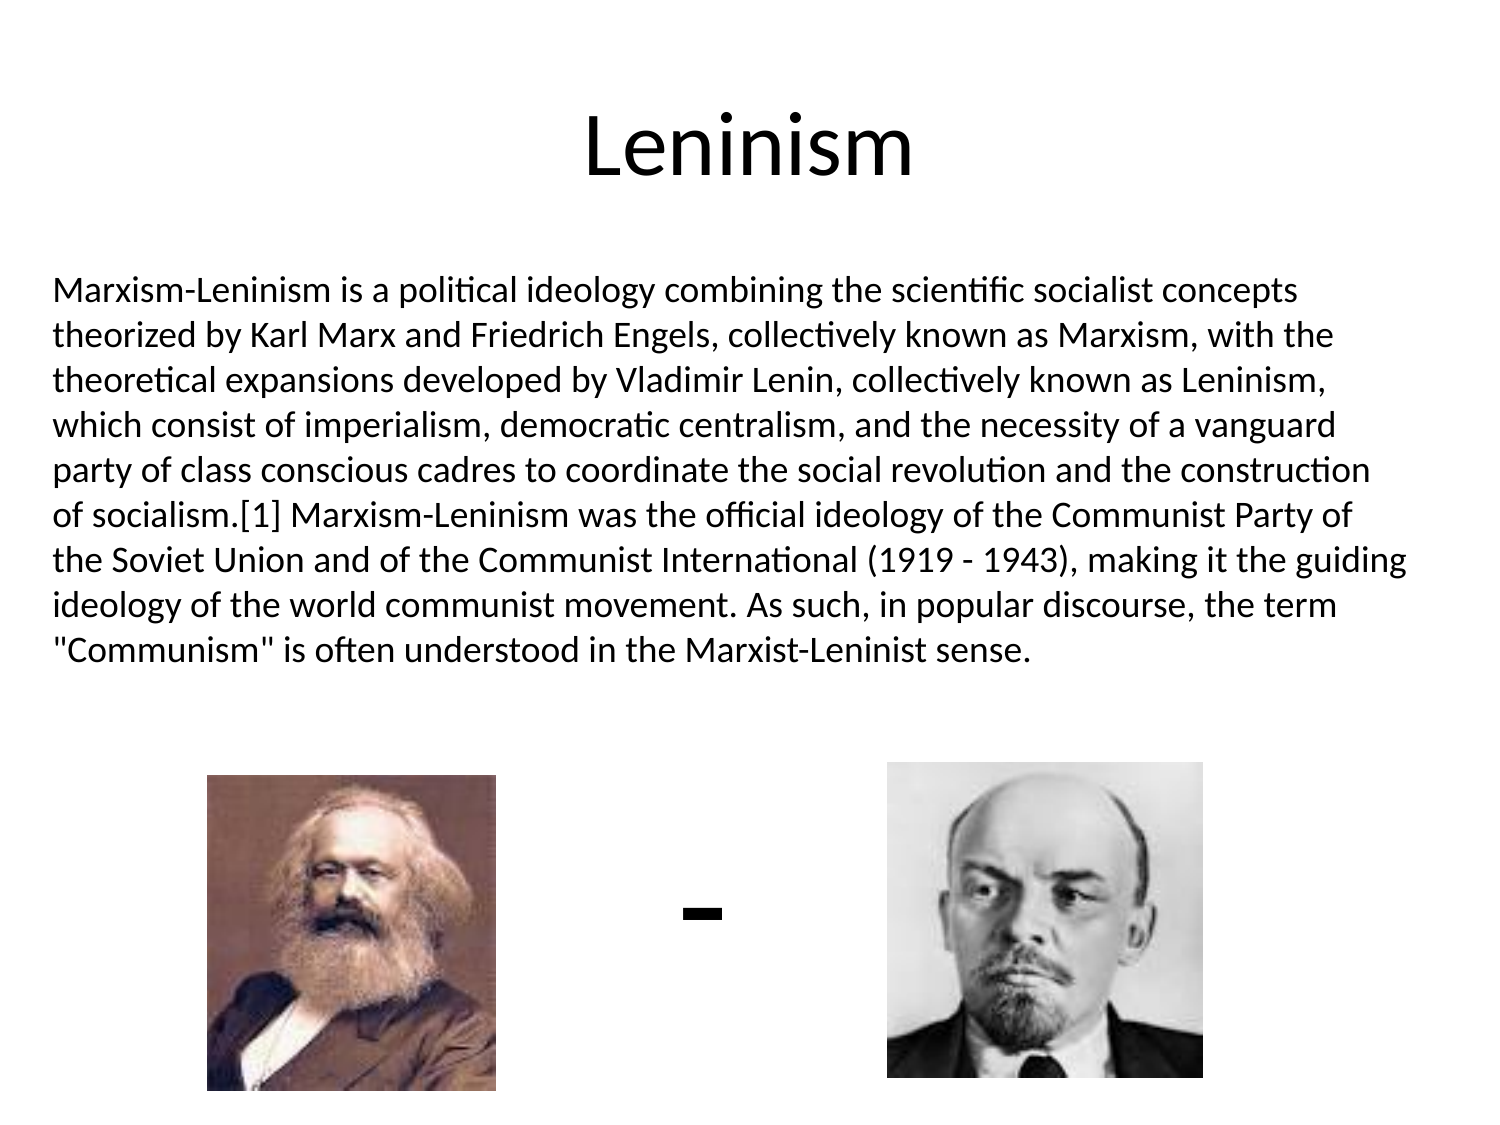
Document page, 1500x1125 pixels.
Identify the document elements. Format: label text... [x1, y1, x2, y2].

picture [207, 775, 496, 1091]
text_box - [662, 787, 744, 1003]
title Leninism [75, 45, 1425, 212]
picture [887, 762, 1203, 1078]
text_box Marxism-Leninism is a political ideology combining the scientific socialist concepts theorized by Karl Marx and Friedrich Engels, collectively known as Marxism, with the theoretical expansions developed by Vladimir Lenin, collectively known as Leninism, which consist of imperialism, democratic centralism, and the necessity of a vanguard party of class conscious cadres to coordinate the social revolution and the construction of socialism.[1] Marxism-Leninism was the official ideology of the Communist Party of the Soviet Union and of the Communist International (1919 - 1943), making it the guiding ideology of the world communist movement. As such, in popular discourse, the term "Communism" is often understood in the Marxist-Leninist sense. [37, 212, 1425, 768]
